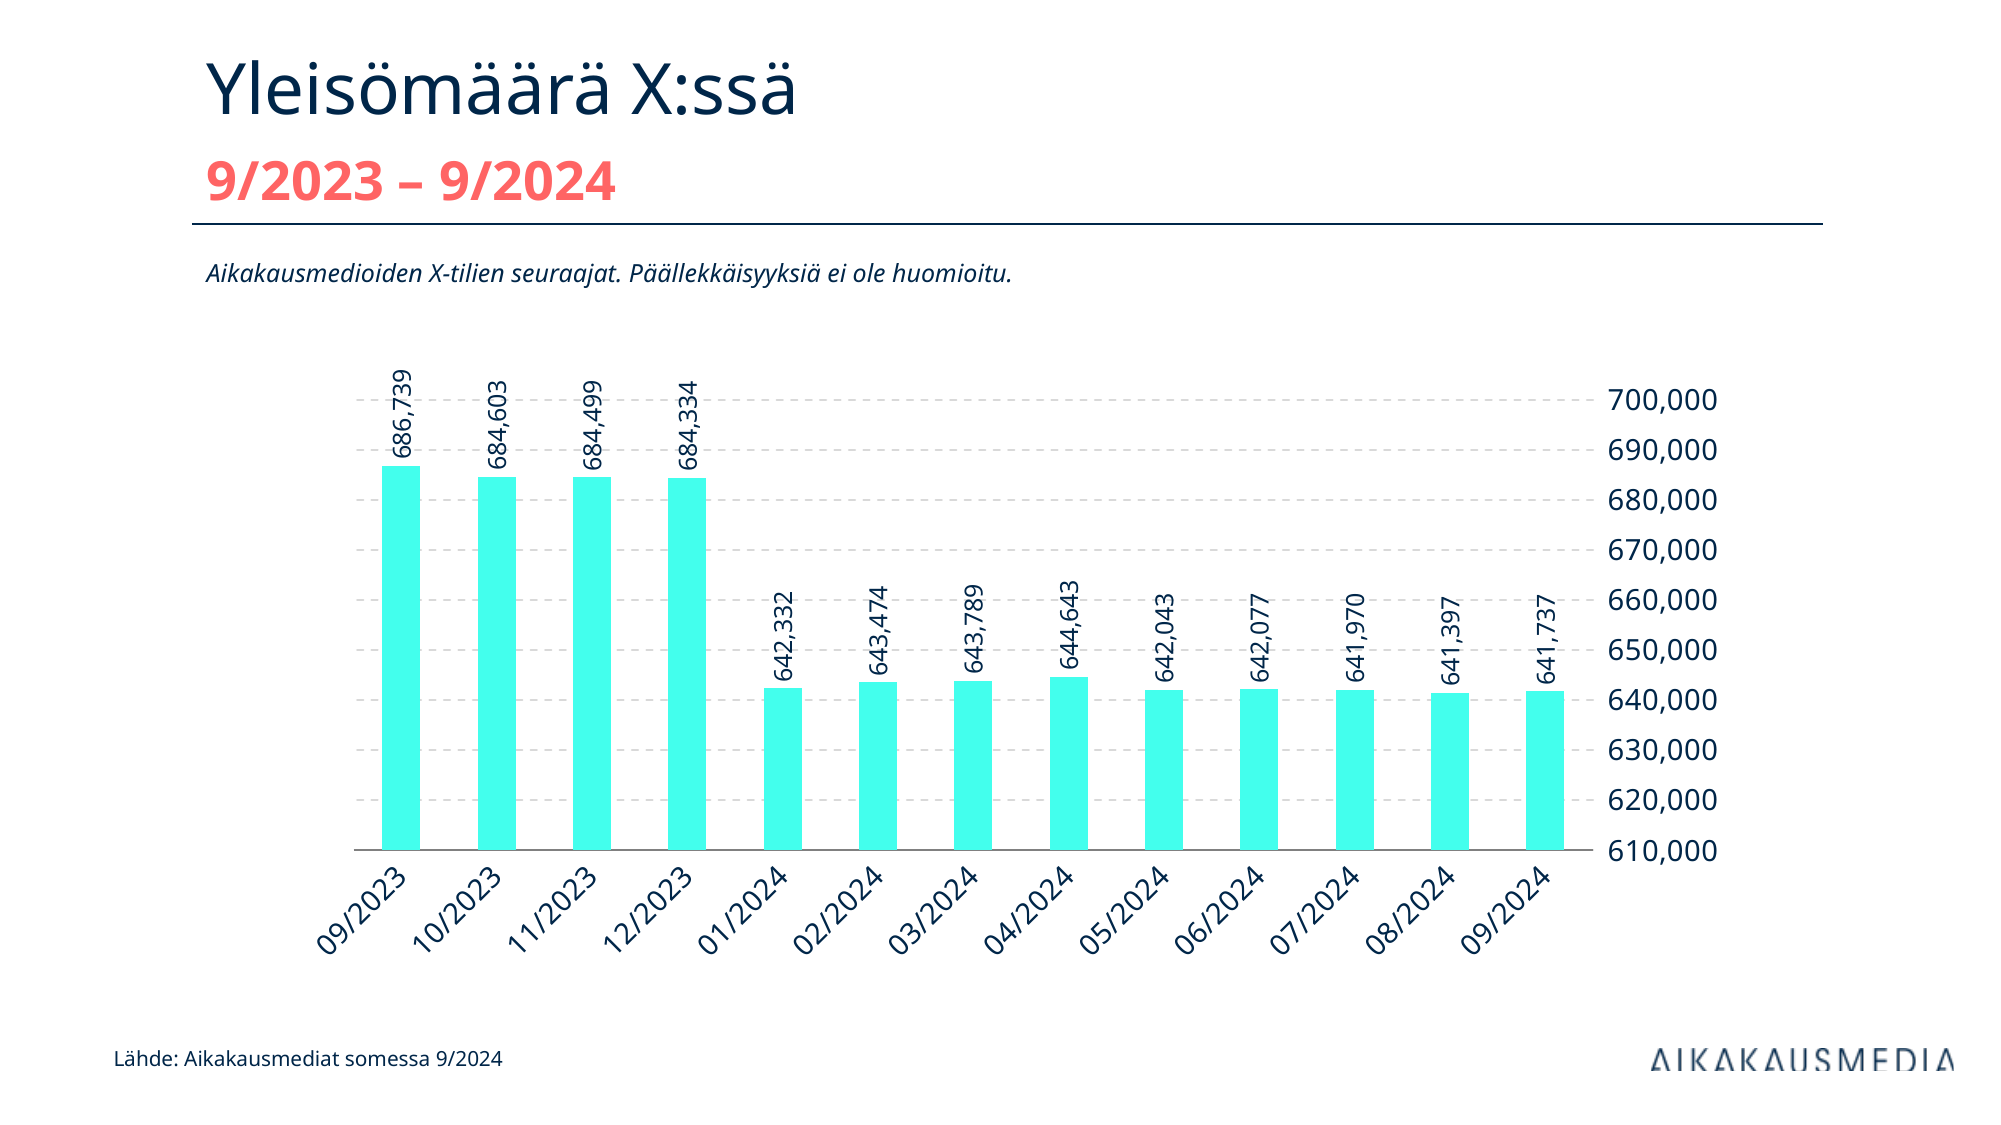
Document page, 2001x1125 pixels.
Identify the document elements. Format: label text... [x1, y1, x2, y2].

title Yleisömäärä X:ssä 9/2023 – 9/2024 [191, 37, 1863, 221]
text_box Aikakausmedioiden X-tilien seuraajat. Päällekkäisyyksiä ei ole huomioitu. [191, 250, 1842, 295]
chart [116, 307, 1842, 1016]
